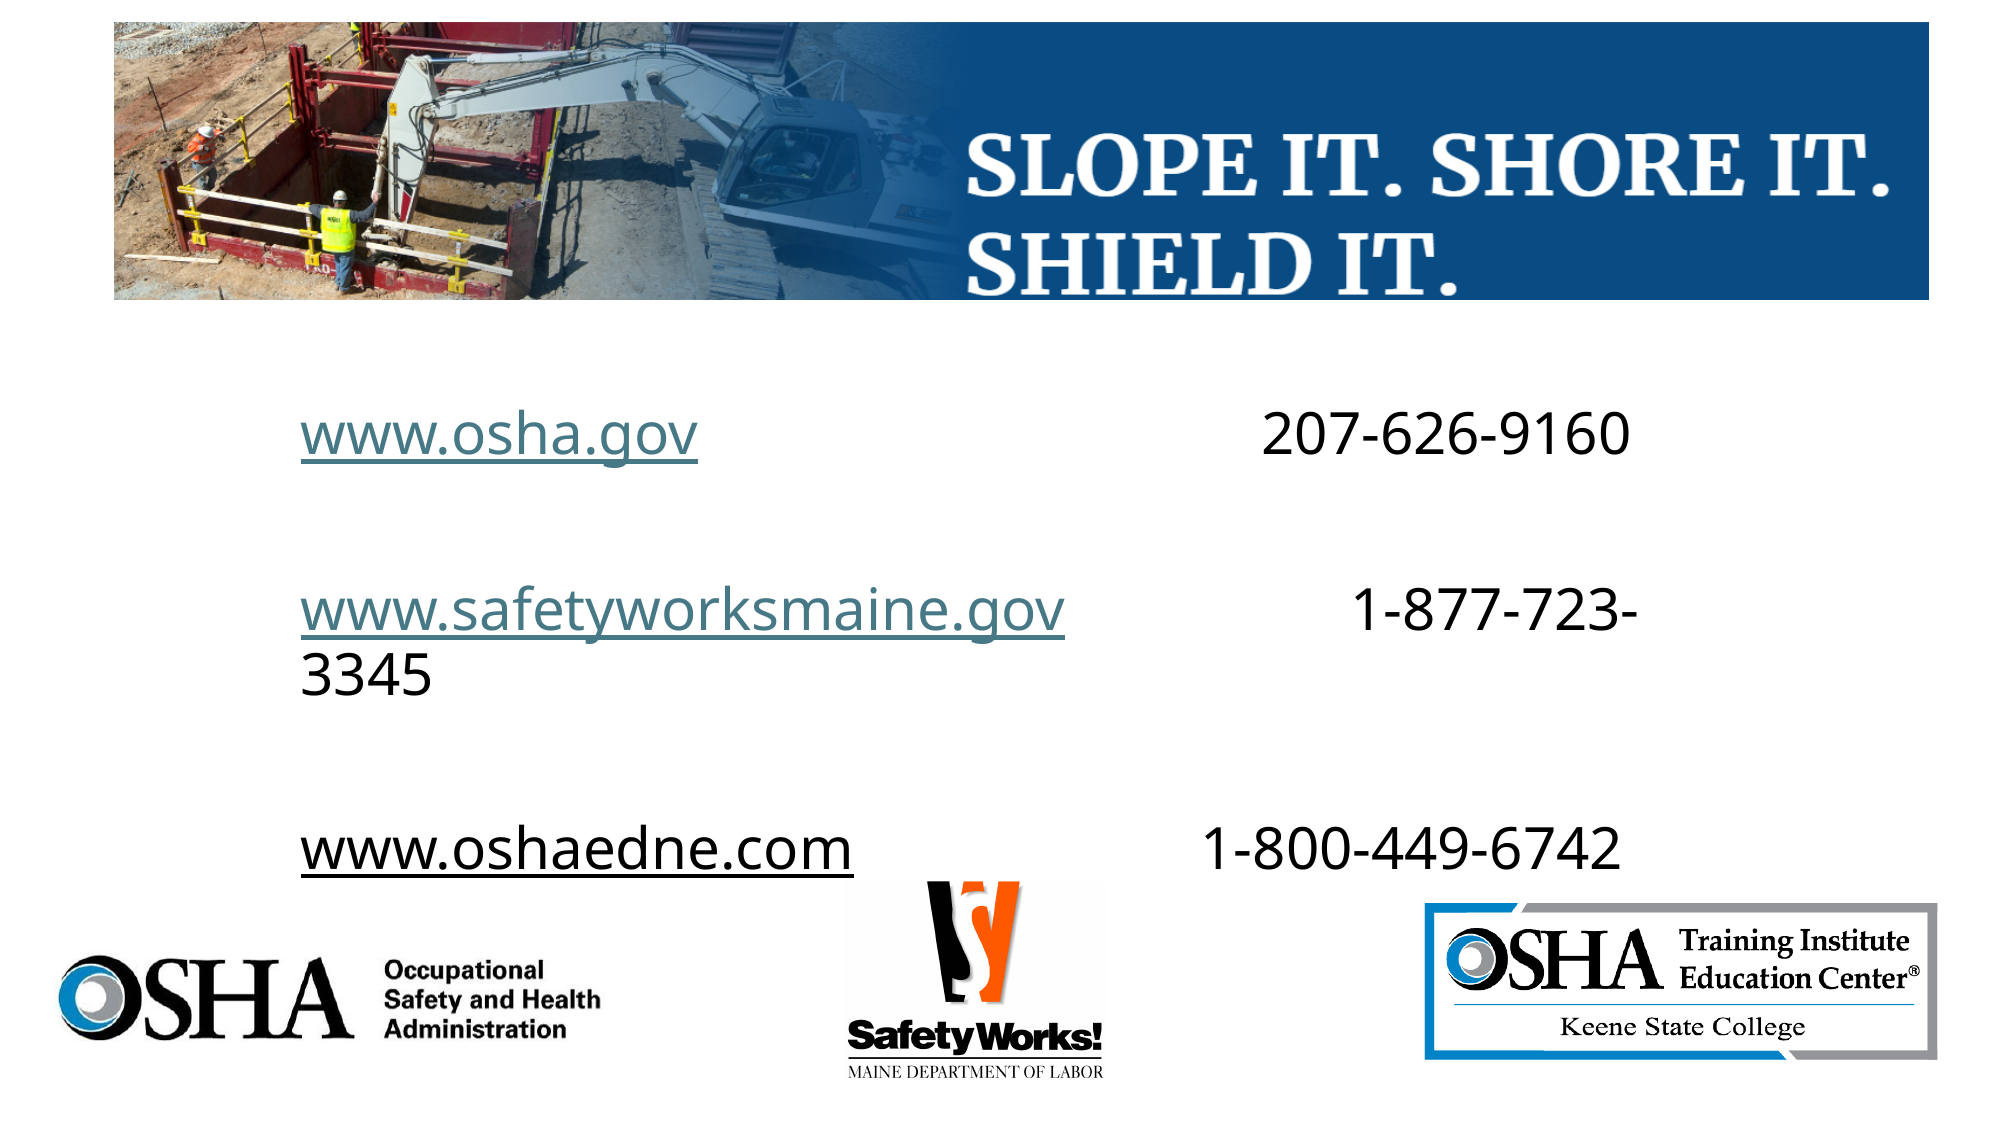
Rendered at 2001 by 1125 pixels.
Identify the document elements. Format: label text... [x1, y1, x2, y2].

list www.osha.gov 207-626-9160 www.safetyworksmaine.gov 1-877-723-3345 www.oshaedne.com 1-800-449-6742 [285, 300, 1665, 845]
picture [113, 21, 1930, 300]
picture [41, 911, 636, 1084]
picture [1417, 893, 1945, 1061]
picture [843, 881, 1108, 1083]
